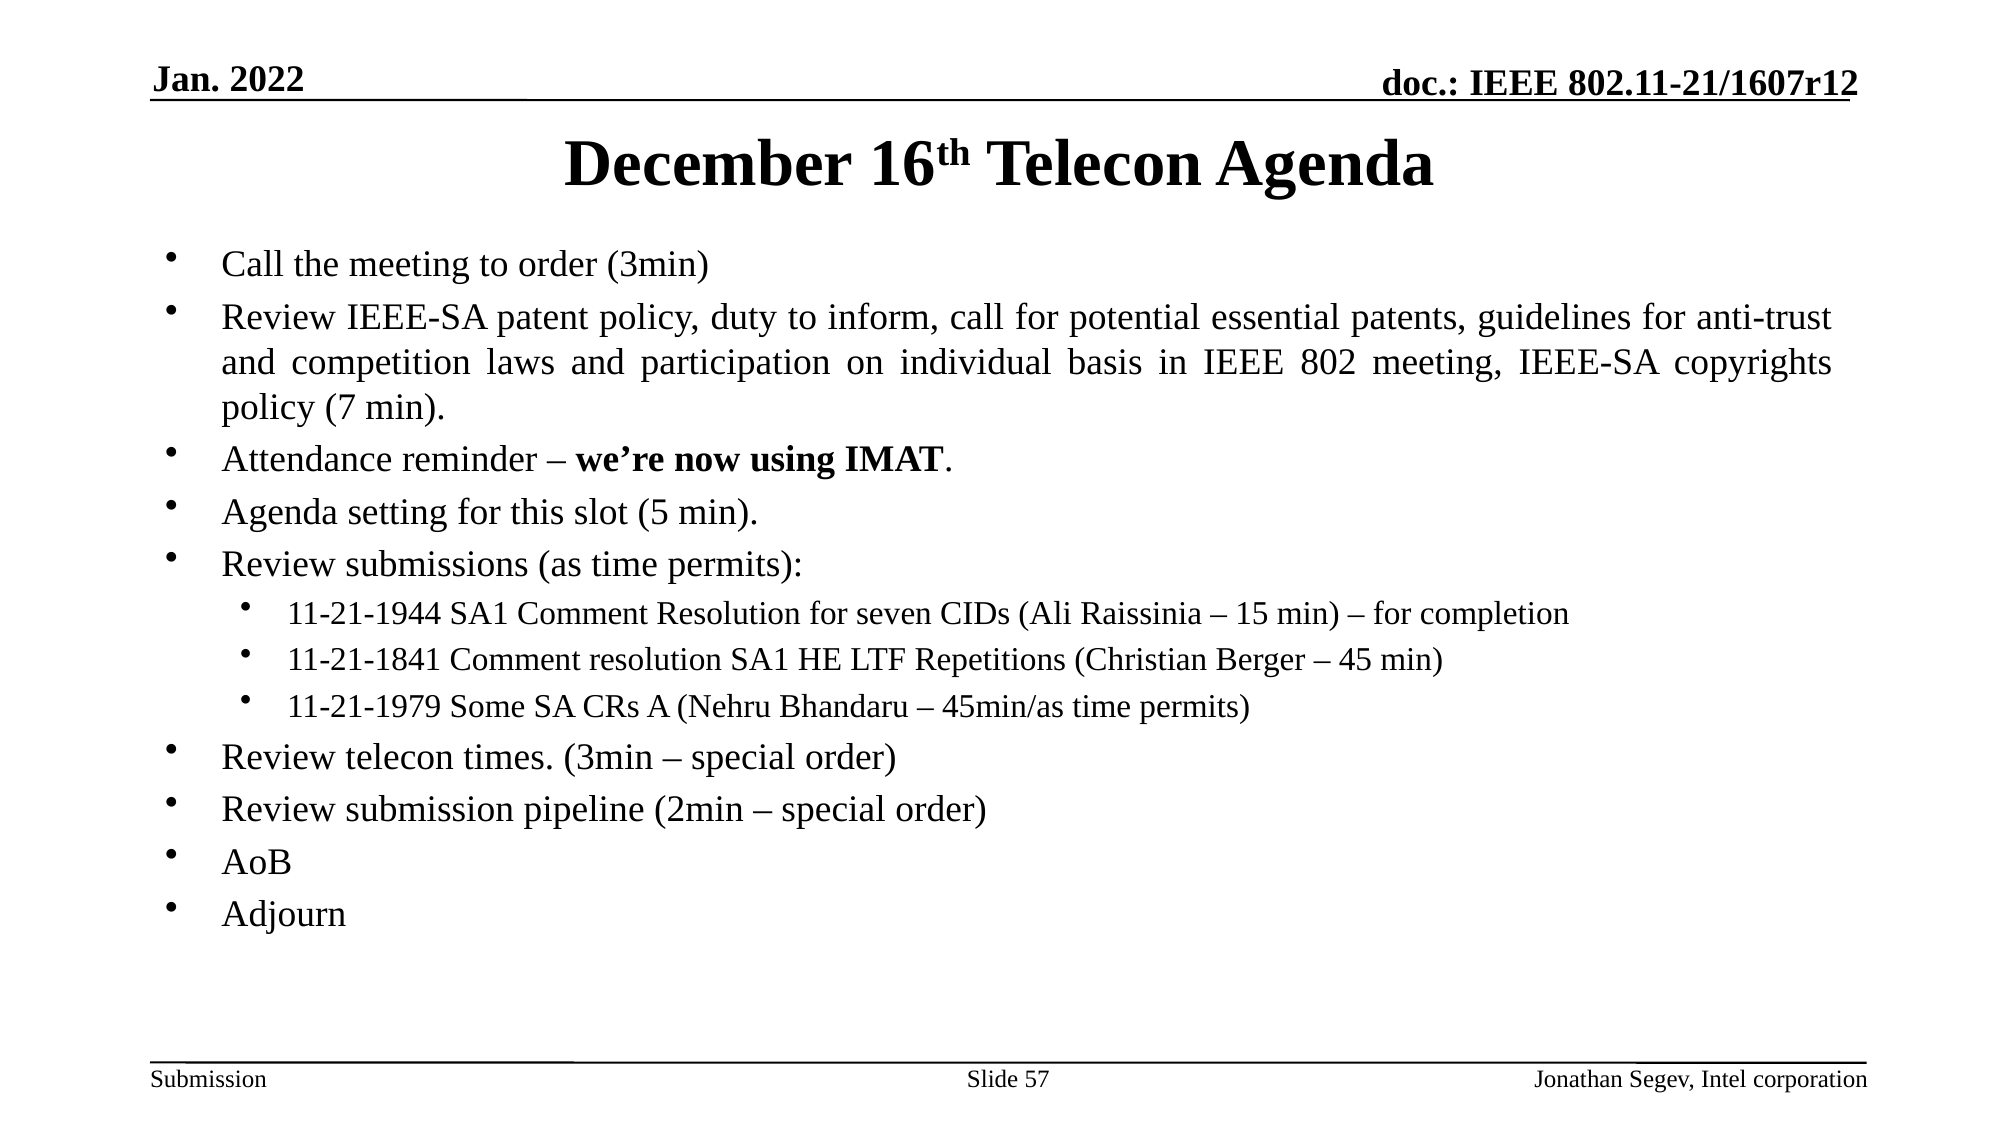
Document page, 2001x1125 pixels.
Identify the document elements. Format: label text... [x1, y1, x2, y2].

list Call the meeting to order (3min) Review IEEE-SA patent policy, duty to inform, call for potential essential patents, guidelines for anti-trust and competition laws and participation on individual basis in IEEE 802 meeting, IEEE-SA copyrights policy (7 min). Attendance reminder – we’re now using IMAT. Agenda setting for this slot (5 min). Review submissions (as time permits): 11-21-1944 SA1 Comment Resolution for seven CIDs (Ali Raissinia – 15 min) – for completion 11-21-1841 Comment resolution SA1 HE LTF Repetitions (Christian Berger – 45 min) 11-21-1979 Some SA CRs A (Nehru Bhandaru – 45min/as time permits) Review telecon times. (3min – special order) Review submission pipeline (2min – special order) AoB Adjourn [149, 231, 1850, 1000]
slide_number Slide 57 [950, 1061, 1067, 1123]
title December 16th Telecon Agenda [149, 112, 1850, 205]
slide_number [152, 54, 563, 100]
footer Jonathan Segev, Intel corporation [1171, 1061, 1869, 1093]
